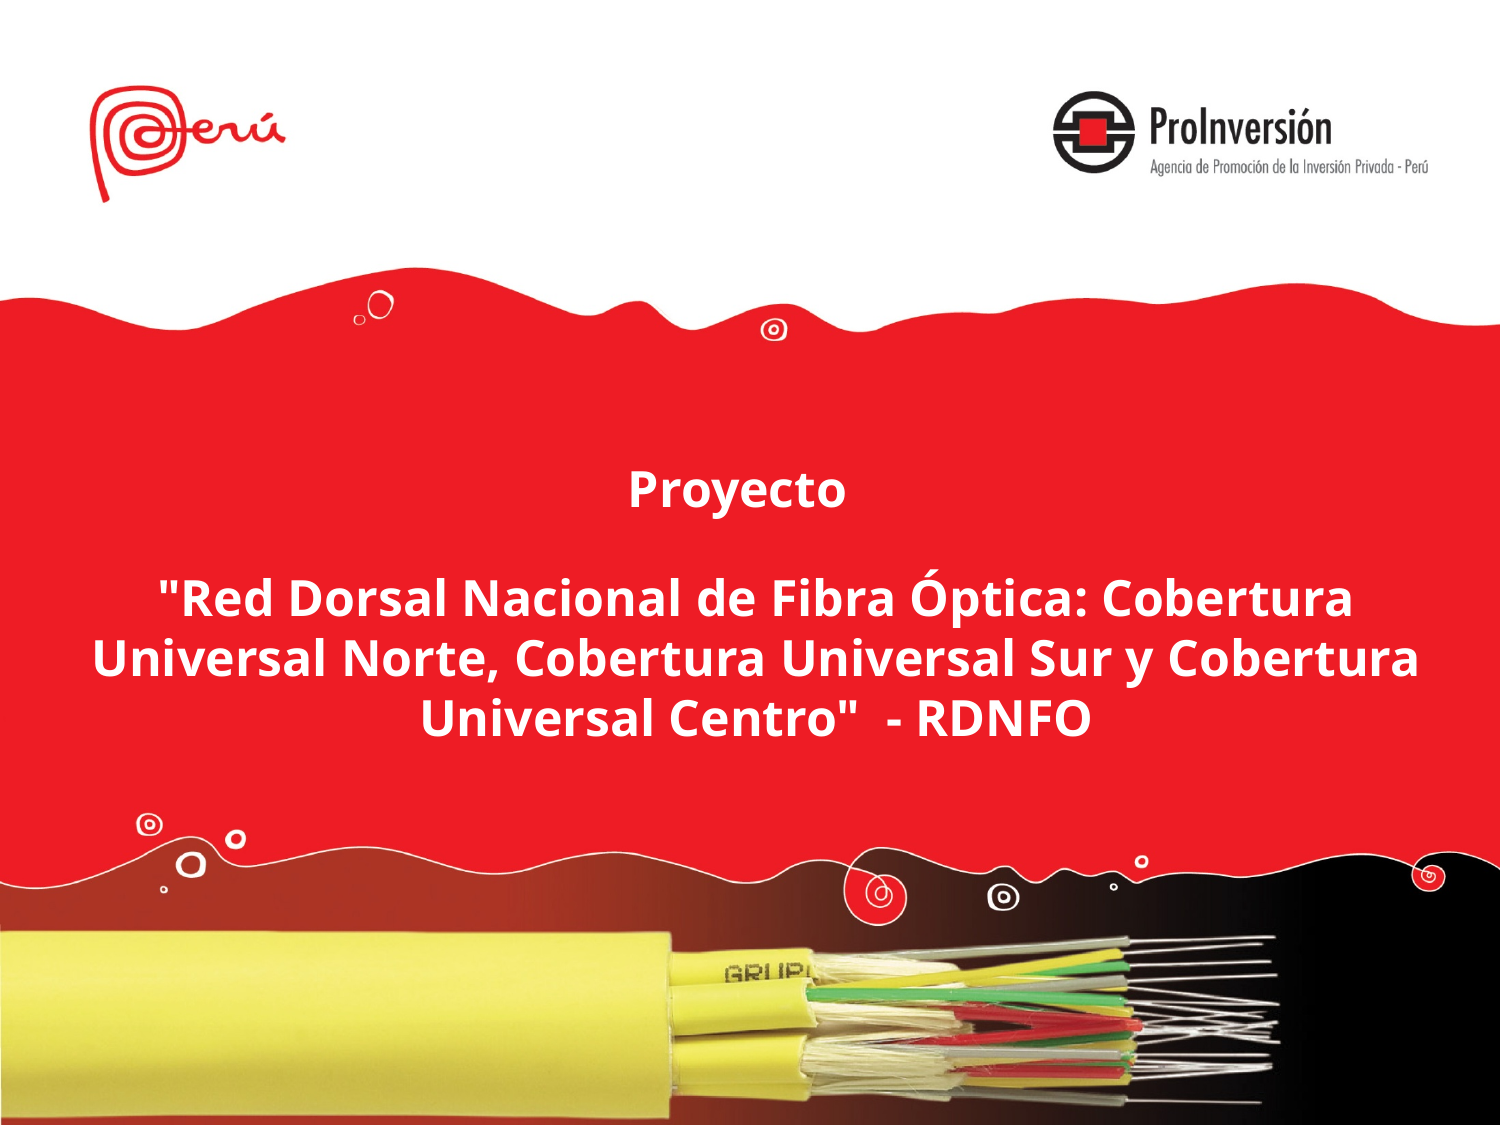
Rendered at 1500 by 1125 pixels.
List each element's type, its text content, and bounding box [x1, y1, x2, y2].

text_box "Red Dorsal Nacional de Fibra Óptica: Cobertura Universal Norte, Cobertura Universal Sur y Cobertura Universal Centro" - RDNFO [24, 558, 1488, 754]
text_box Proyecto [373, 423, 1102, 552]
picture [0, 0, 1500, 1125]
